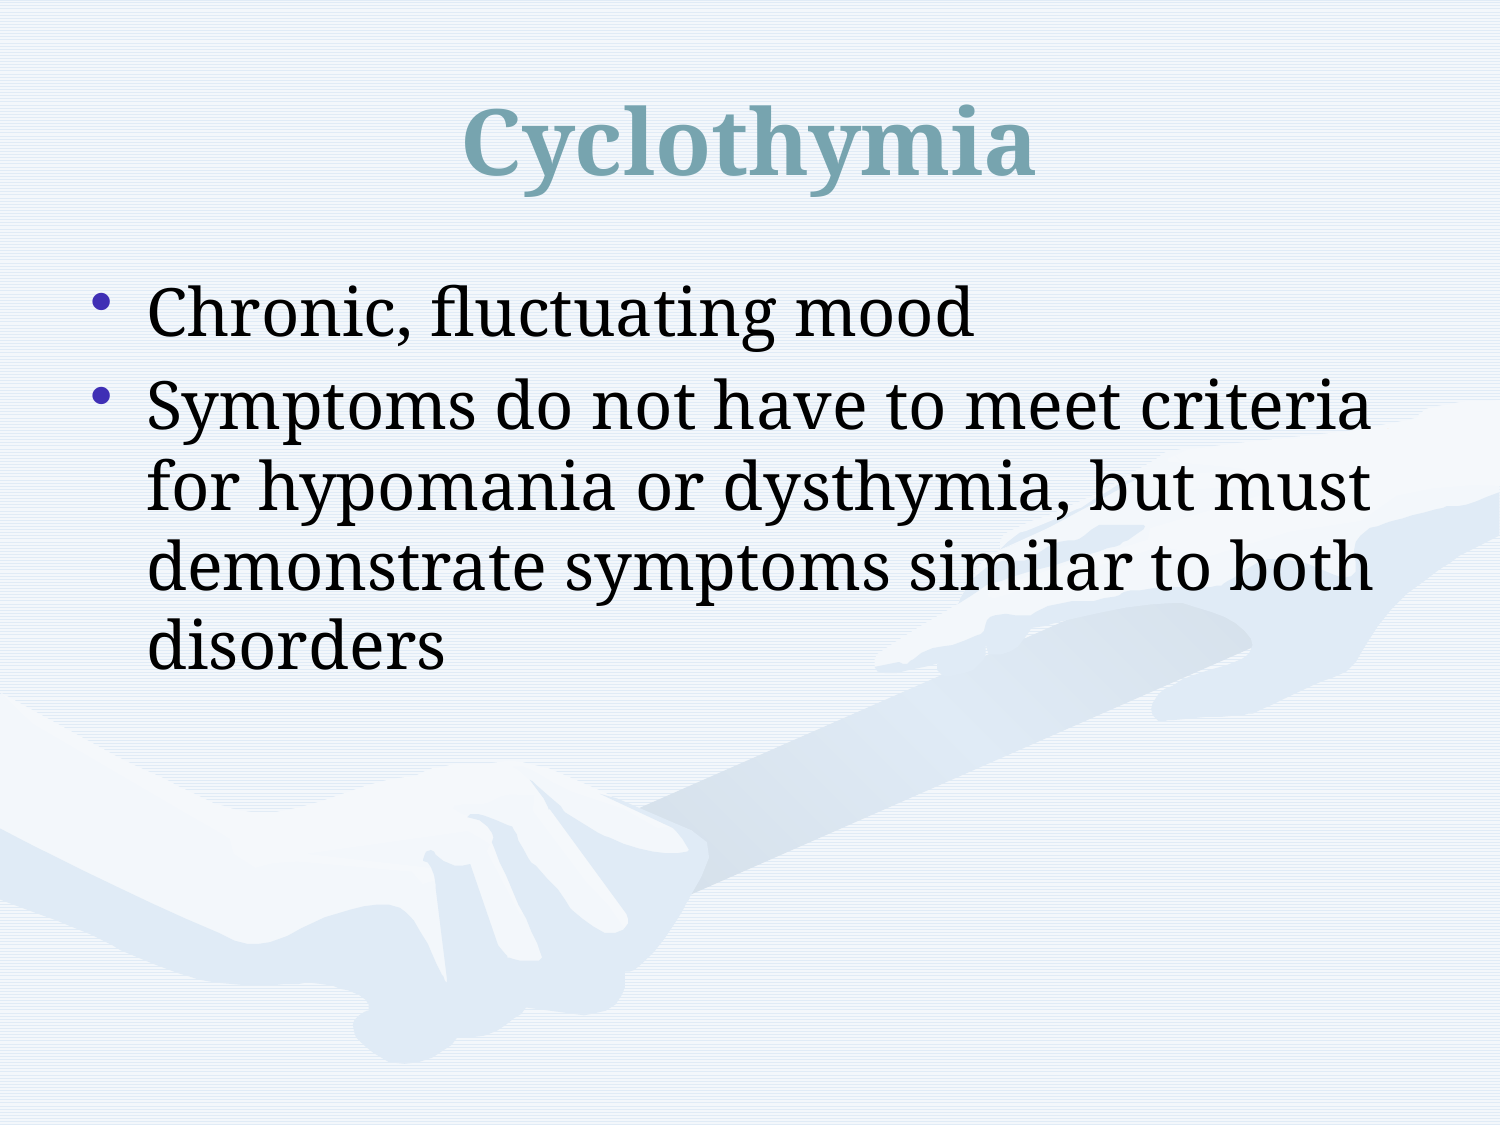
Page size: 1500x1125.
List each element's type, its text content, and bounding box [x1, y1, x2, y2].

title Cyclothymia [74, 44, 1426, 233]
list Chronic, fluctuating mood Symptoms do not have to meet criteria for hypomania or dysthymia, but must demonstrate symptoms similar to both disorders [74, 262, 1426, 1001]
